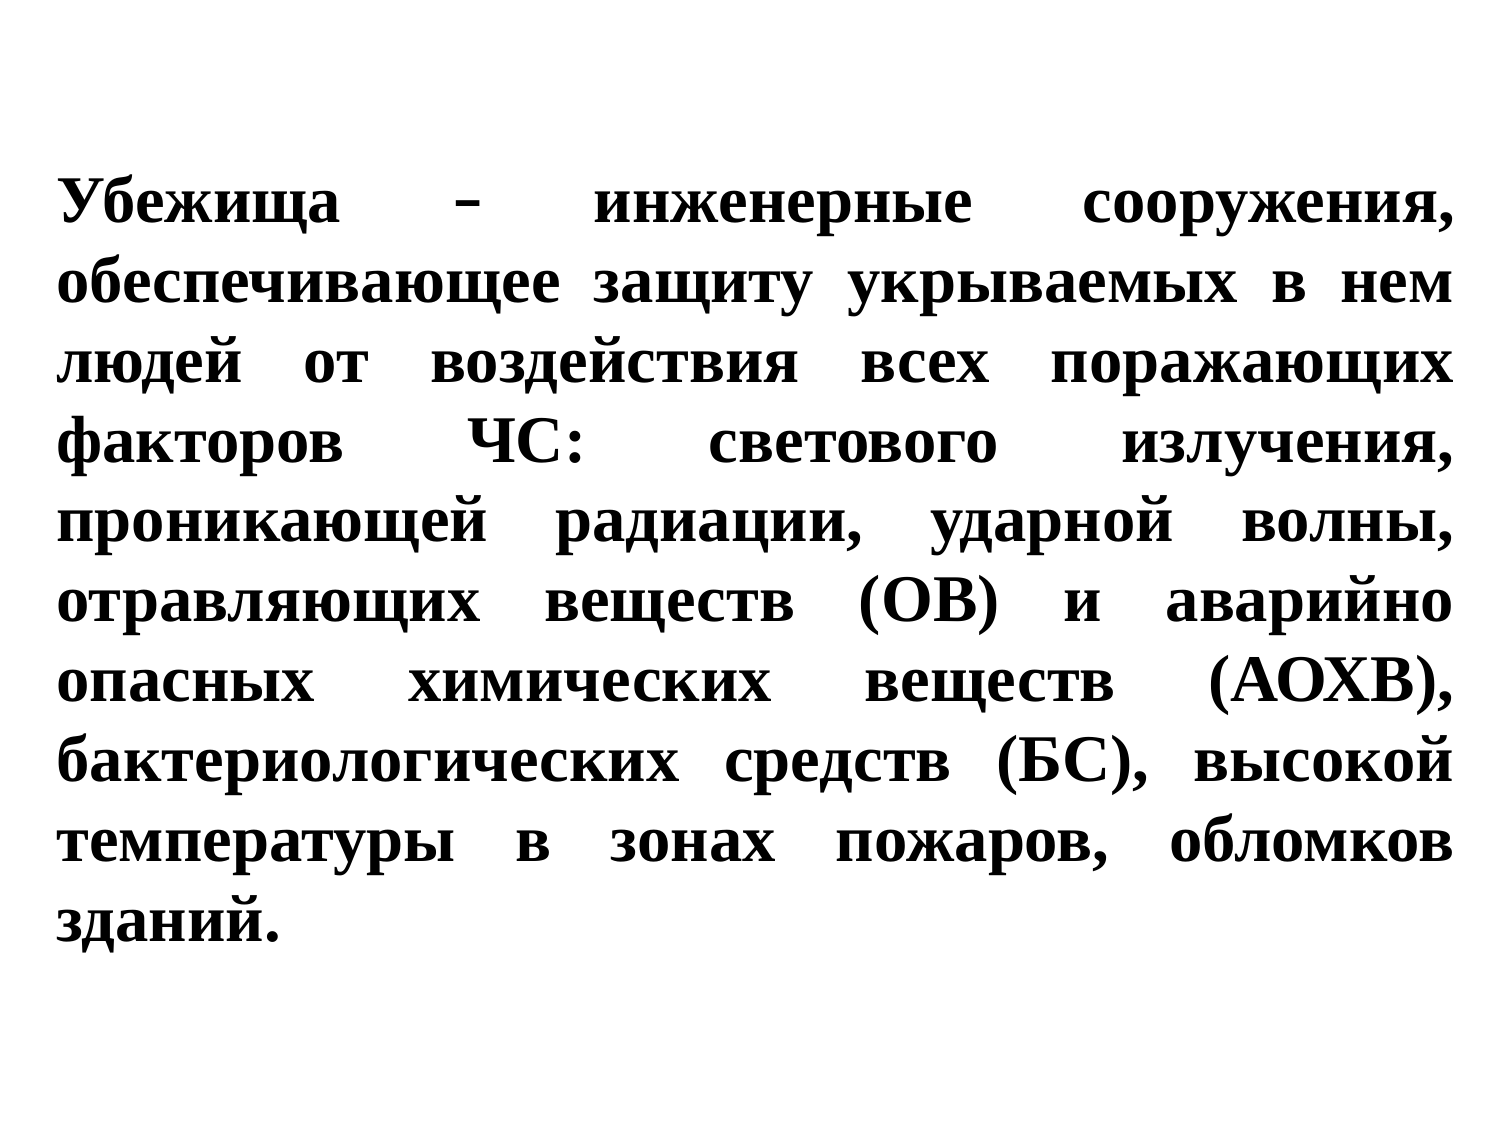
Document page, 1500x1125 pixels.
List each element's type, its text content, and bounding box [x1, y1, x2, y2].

text_box Убежища – инженерные сооружения, обеспечивающее защиту укрываемых в нем людей от воздействия всех поражающих факторов ЧС: светового излучения, проникающей радиации, ударной волны, отравляющих веществ (ОВ) и аварийно опасных химических веществ (АОХВ), бактериологических средств (БС), высокой температуры в зонах пожаров, обломков зданий. [41, 147, 1471, 963]
